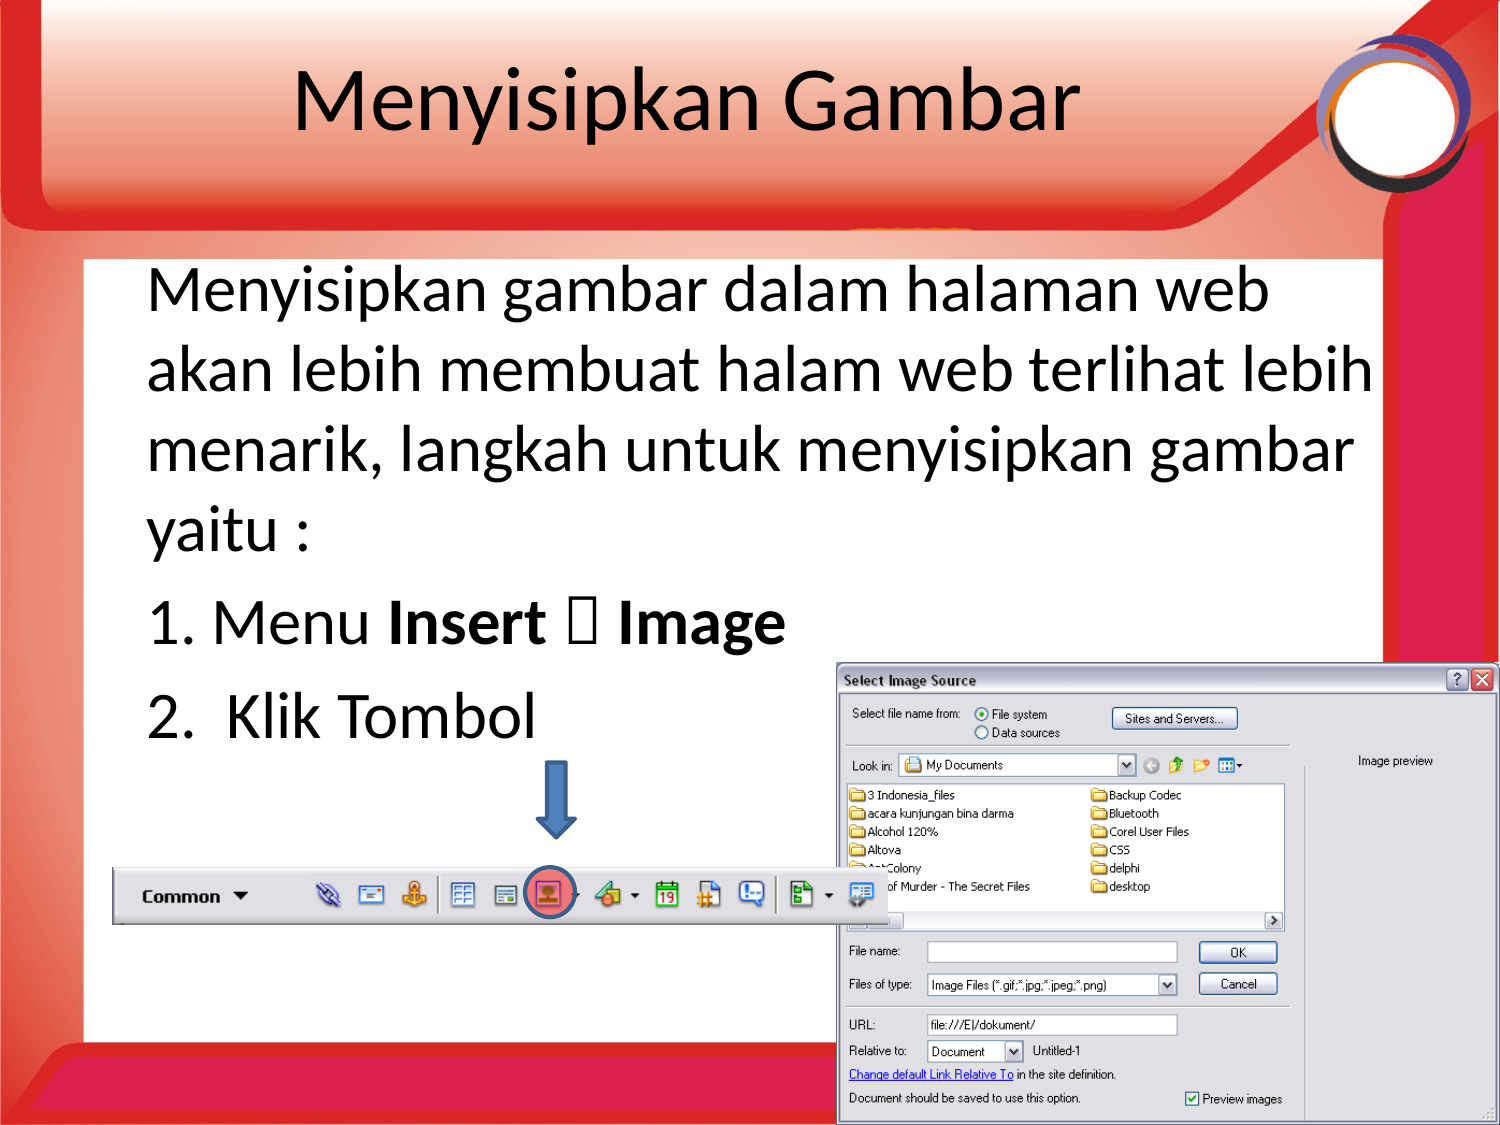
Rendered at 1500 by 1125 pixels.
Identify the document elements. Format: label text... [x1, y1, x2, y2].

list Menyisipkan gambar dalam halaman web akan lebih membuat halam web terlihat lebih menarik, langkah untuk menyisipkan gambar yaitu : 1. Menu Insert  Image 2. Klik Tombol [75, 237, 1400, 1063]
picture [0, 0, 1500, 1125]
text_box [535, 760, 577, 840]
title Menyisipkan Gambar [50, 0, 1325, 188]
